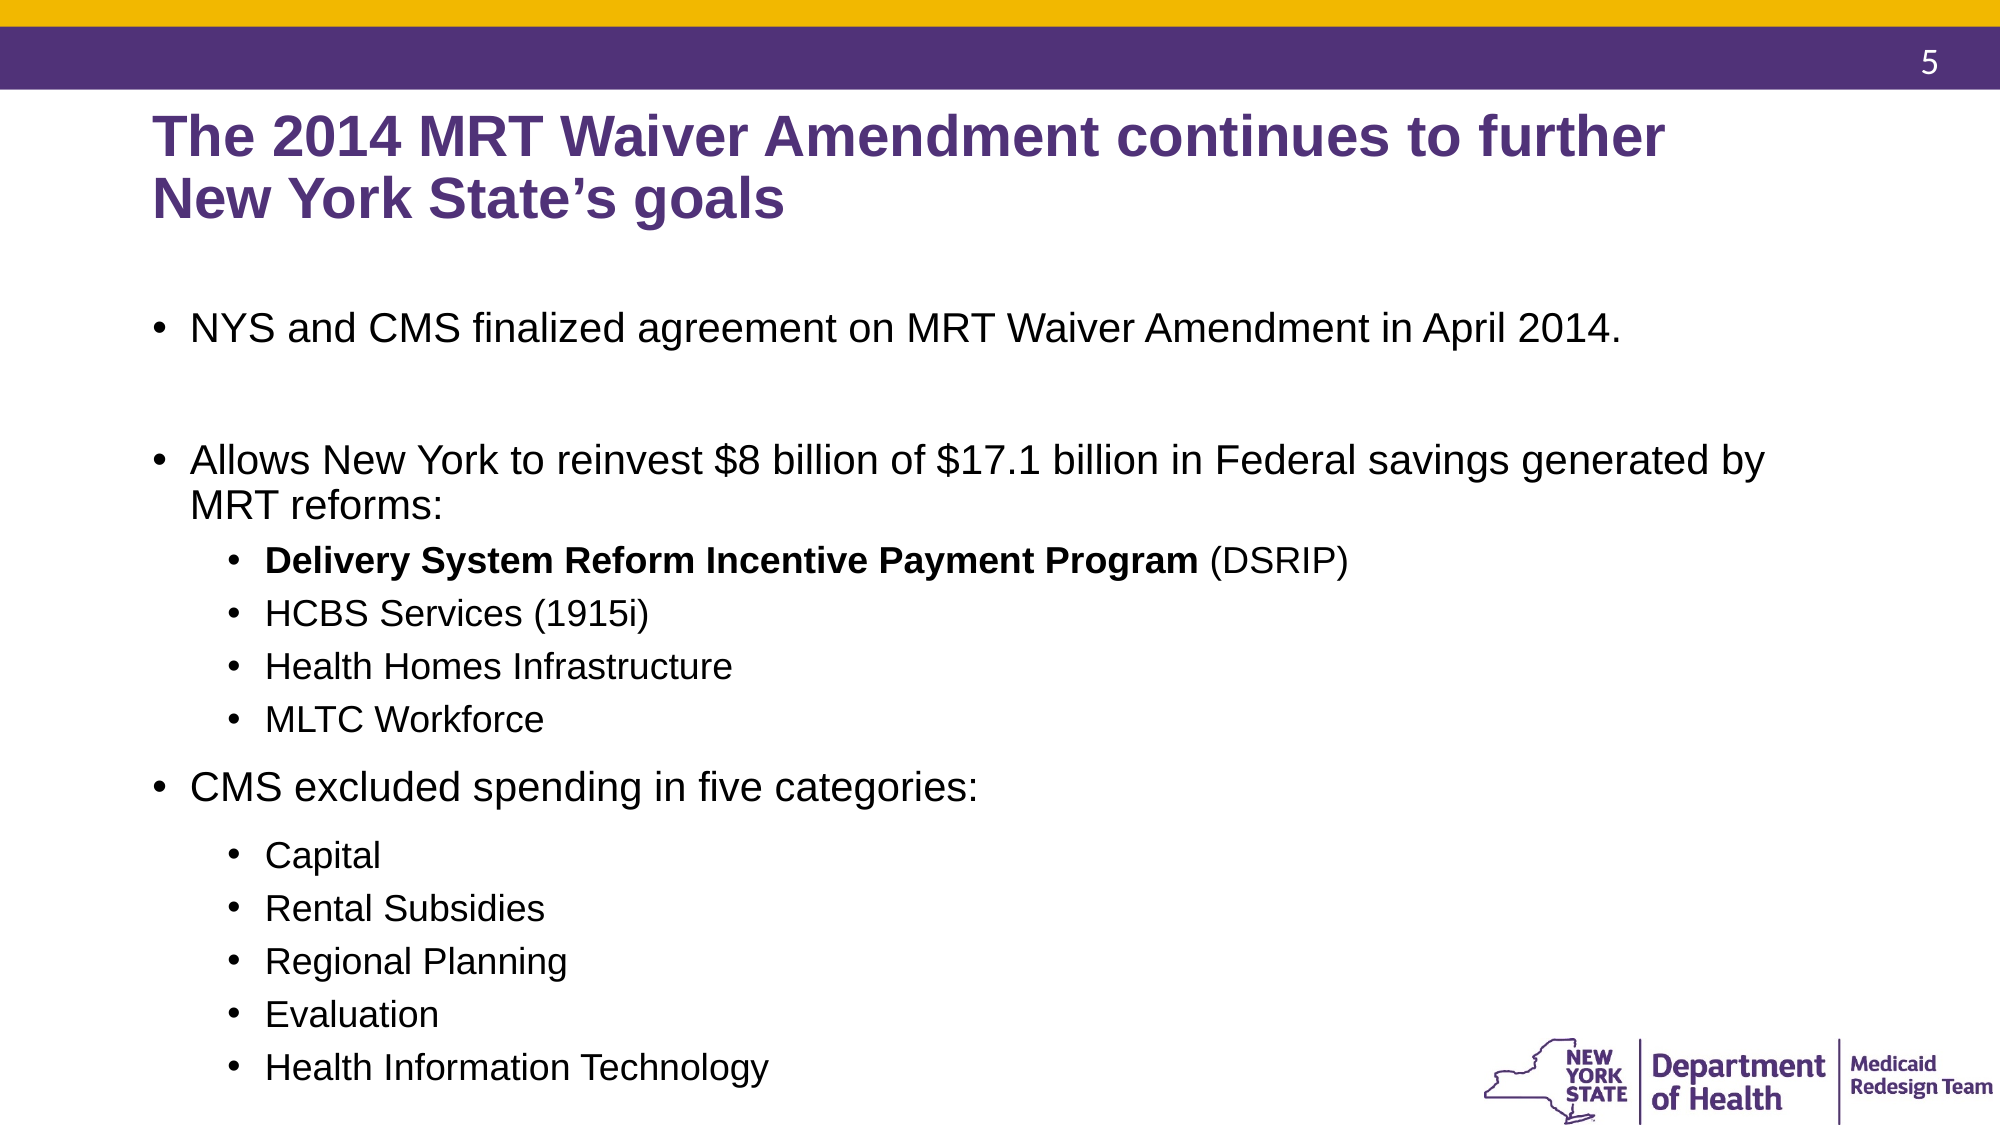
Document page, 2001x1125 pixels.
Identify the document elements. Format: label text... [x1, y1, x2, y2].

text_box [0, 0, 2000, 28]
picture [1484, 1038, 1993, 1125]
title The 2014 MRT Waiver Amendment continues to further New York State’s goals [137, 90, 1863, 278]
list NYS and CMS finalized agreement on MRT Waiver Amendment in April 2014. Allows New York to reinvest $8 billion of $17.1 billion in Federal savings generated by MRT reforms: Delivery System Reform Incentive Payment Program (DSRIP) HCBS Services (1915i) Health Homes Infrastructure MLTC Workforce CMS excluded spending in five categories: Capital Rental Subsidies Regional Planning Evaluation Health Information Technology [137, 299, 1863, 1014]
text_box 5 [1905, 29, 1963, 90]
text_box [0, 28, 2000, 90]
